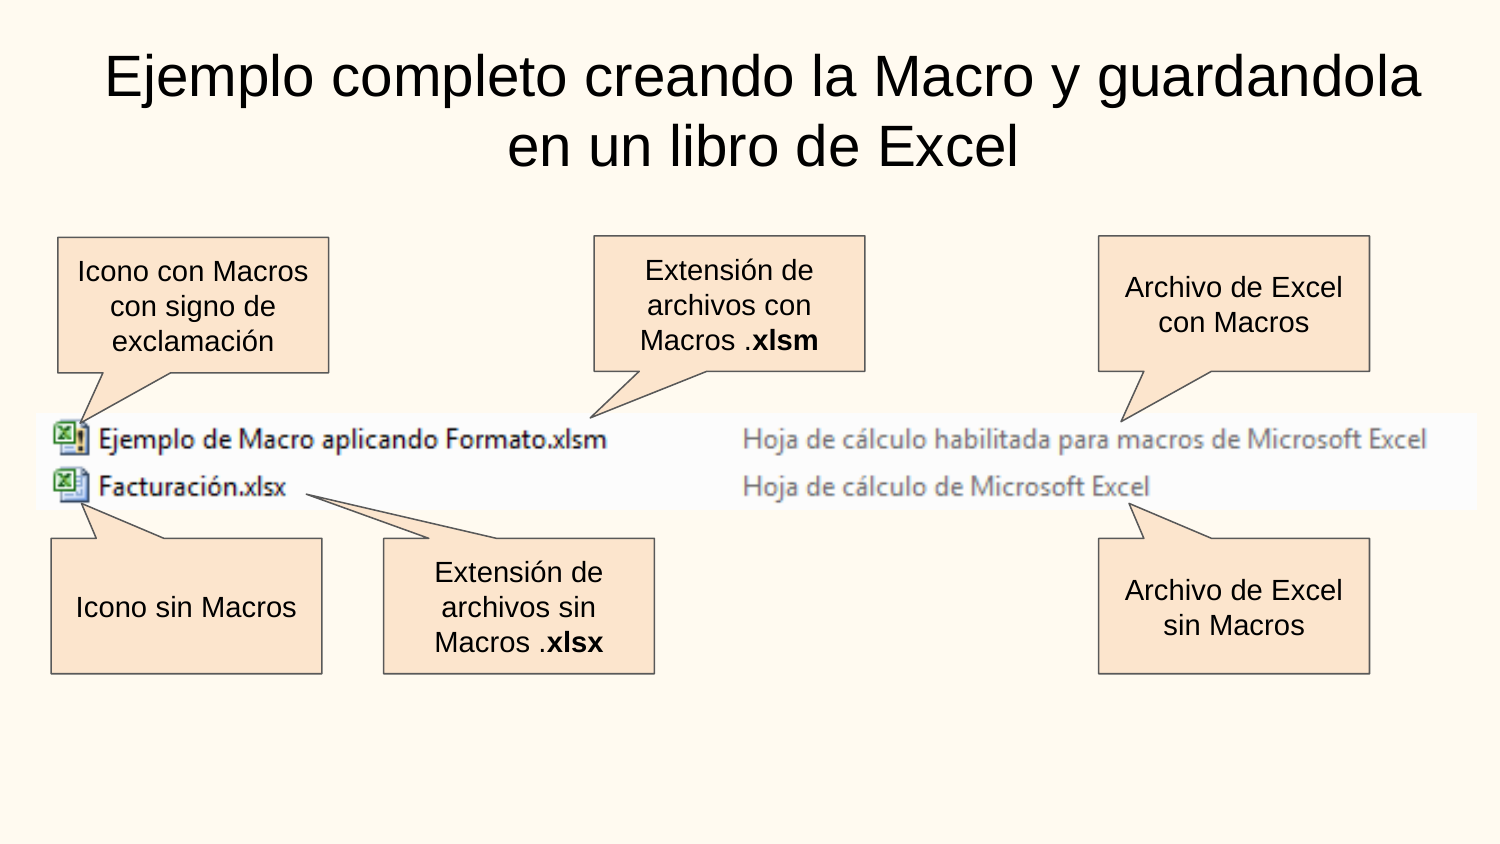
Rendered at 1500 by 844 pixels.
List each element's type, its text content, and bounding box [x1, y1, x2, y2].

text_box Extensión de archivos sin Macros .xlsx [372, 518, 655, 674]
text_box Archivo de Excel con Macros [1098, 235, 1370, 411]
text_box Icono sin Macros [51, 518, 322, 674]
text_box Icono con Macros con signo de exclamación [57, 237, 329, 411]
picture [36, 412, 1477, 511]
text_box Archivo de Excel sin Macros [1098, 518, 1370, 674]
title Ejemplo completo creando la Macro y guardandola en un libro de Excel [51, 23, 1477, 194]
text_box Extensión de archivos con Macros .xlsm [594, 235, 865, 411]
